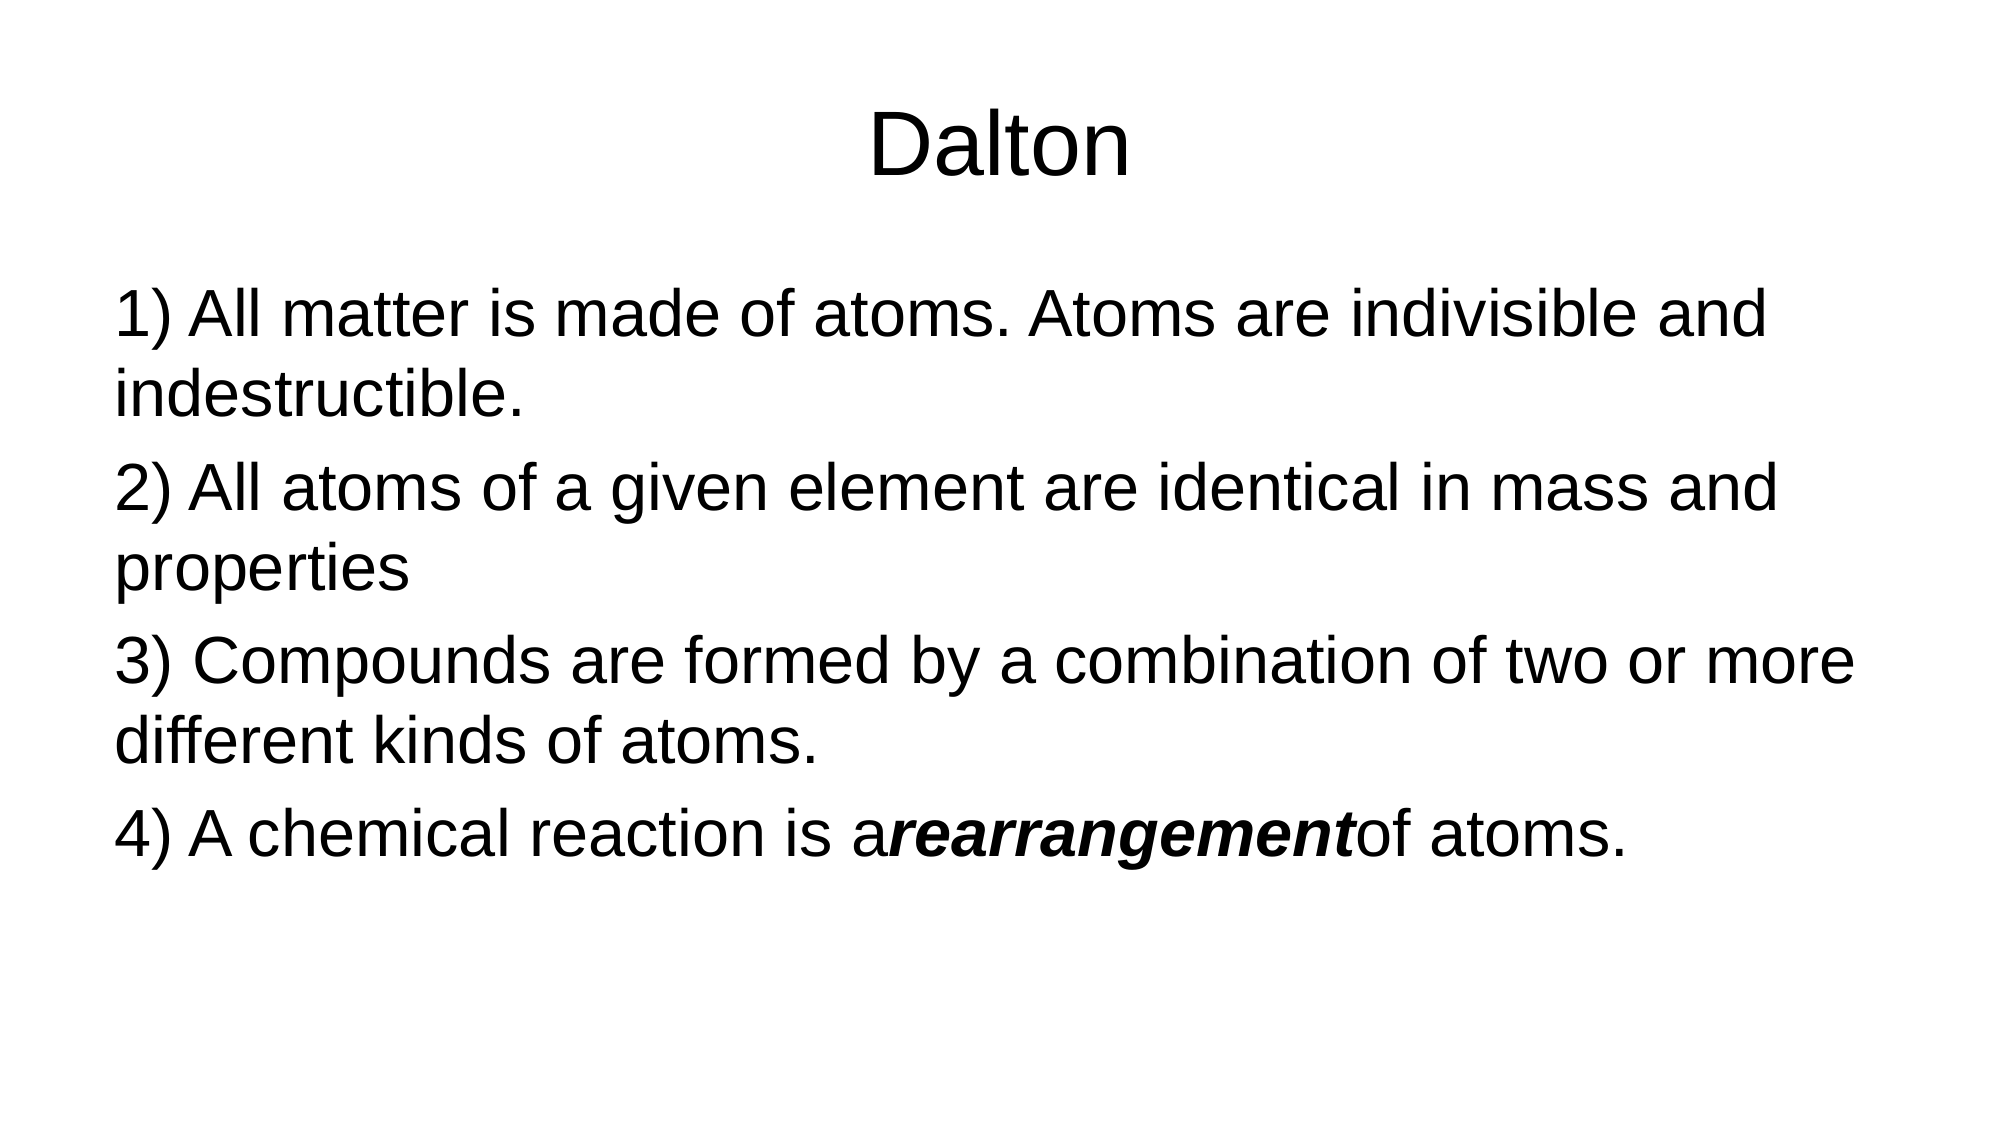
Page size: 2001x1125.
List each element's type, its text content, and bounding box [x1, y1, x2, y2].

list 1) All matter is made of atoms. Atoms are indivisible and indestructible. 2) All atoms of a given element are identical in mass and properties 3) Compounds are formed by a combination of two or more different kinds of atoms. 4) A chemical reaction is arearrangementof atoms. [99, 262, 1900, 1005]
title Dalton [99, 45, 1900, 233]
